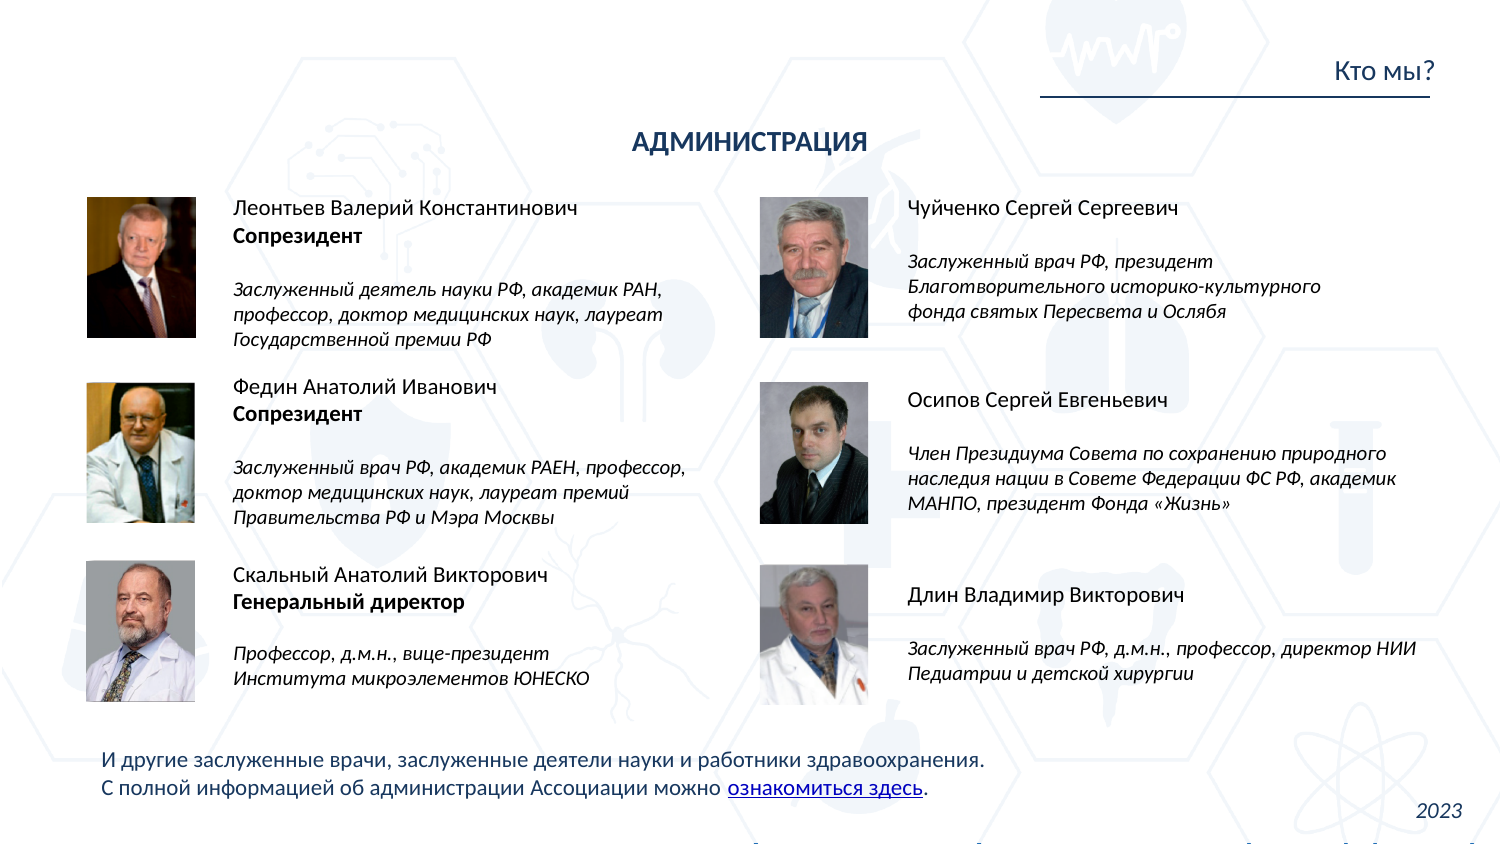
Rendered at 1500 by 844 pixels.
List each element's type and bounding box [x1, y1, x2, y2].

picture [86, 381, 195, 523]
picture [759, 197, 869, 339]
picture [759, 563, 869, 705]
picture [759, 382, 869, 524]
text_box [0, 0, 1500, 844]
picture [86, 560, 195, 702]
picture [87, 197, 196, 339]
